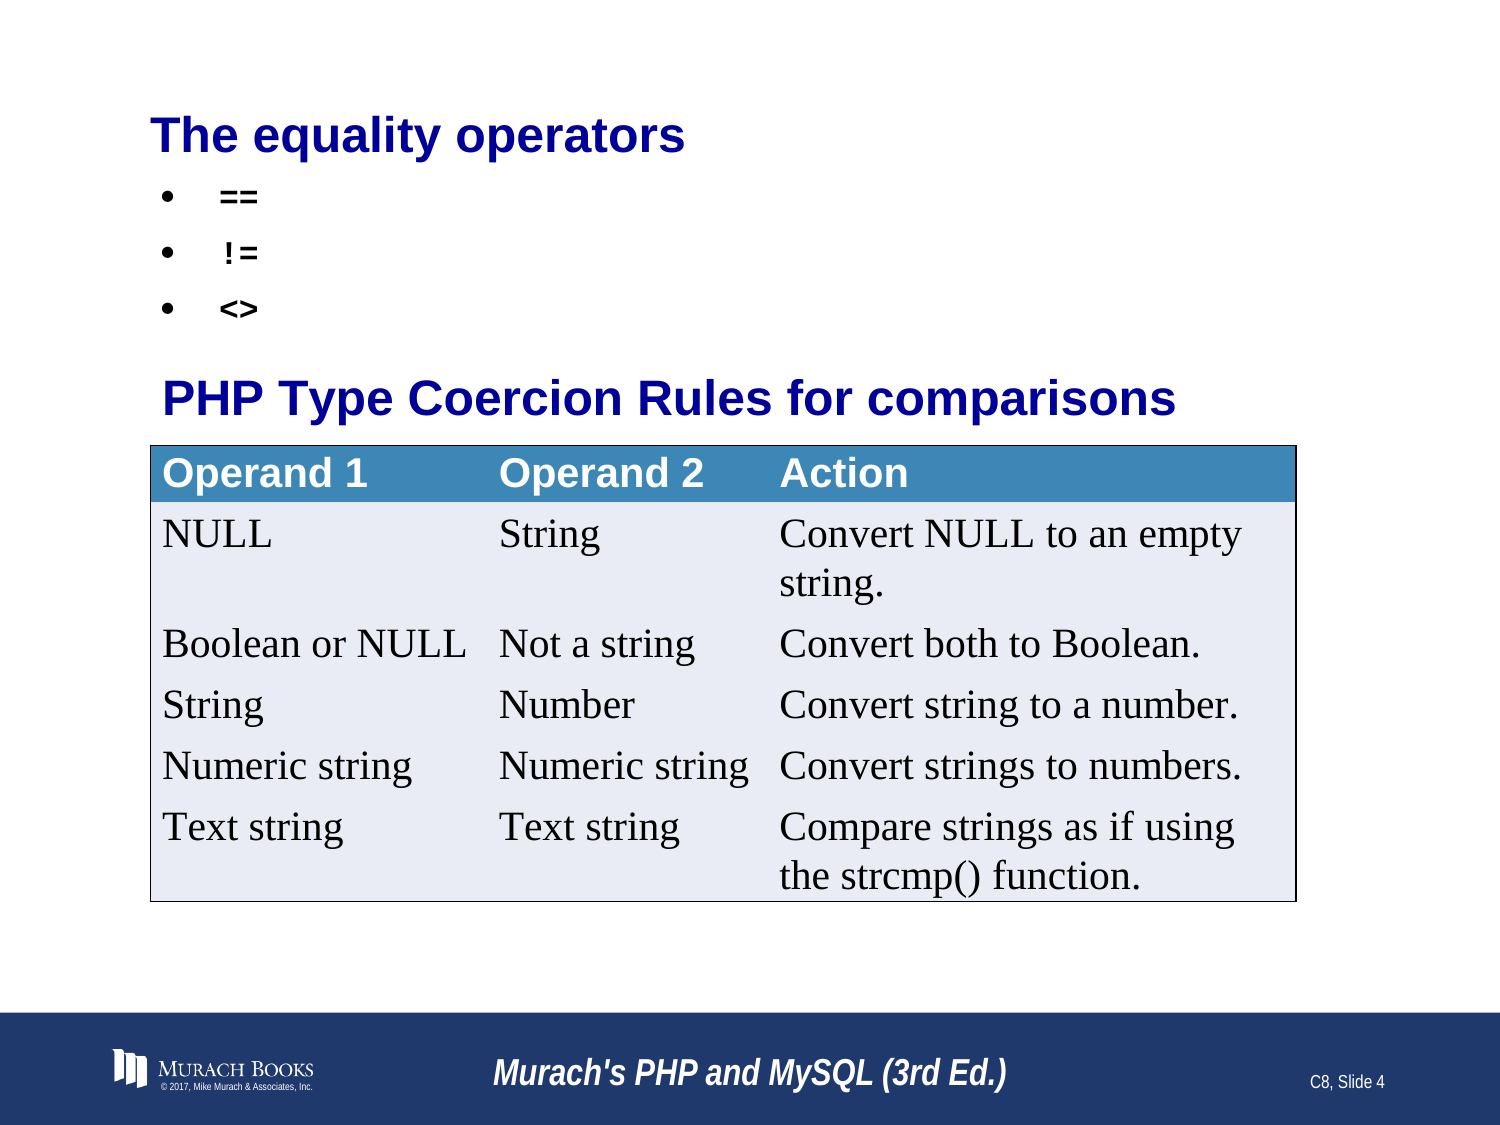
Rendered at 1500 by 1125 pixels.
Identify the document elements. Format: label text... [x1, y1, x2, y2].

title The equality operators [150, 101, 1350, 163]
slide_number C8, Slide 4 [1087, 1025, 1400, 1100]
slide_number Murach's PHP and MySQL (3rd Ed.) [463, 1025, 1050, 1100]
footer © 2017, Mike Murach & Associates, Inc. [12, 1025, 463, 1100]
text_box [149, 174, 1361, 962]
